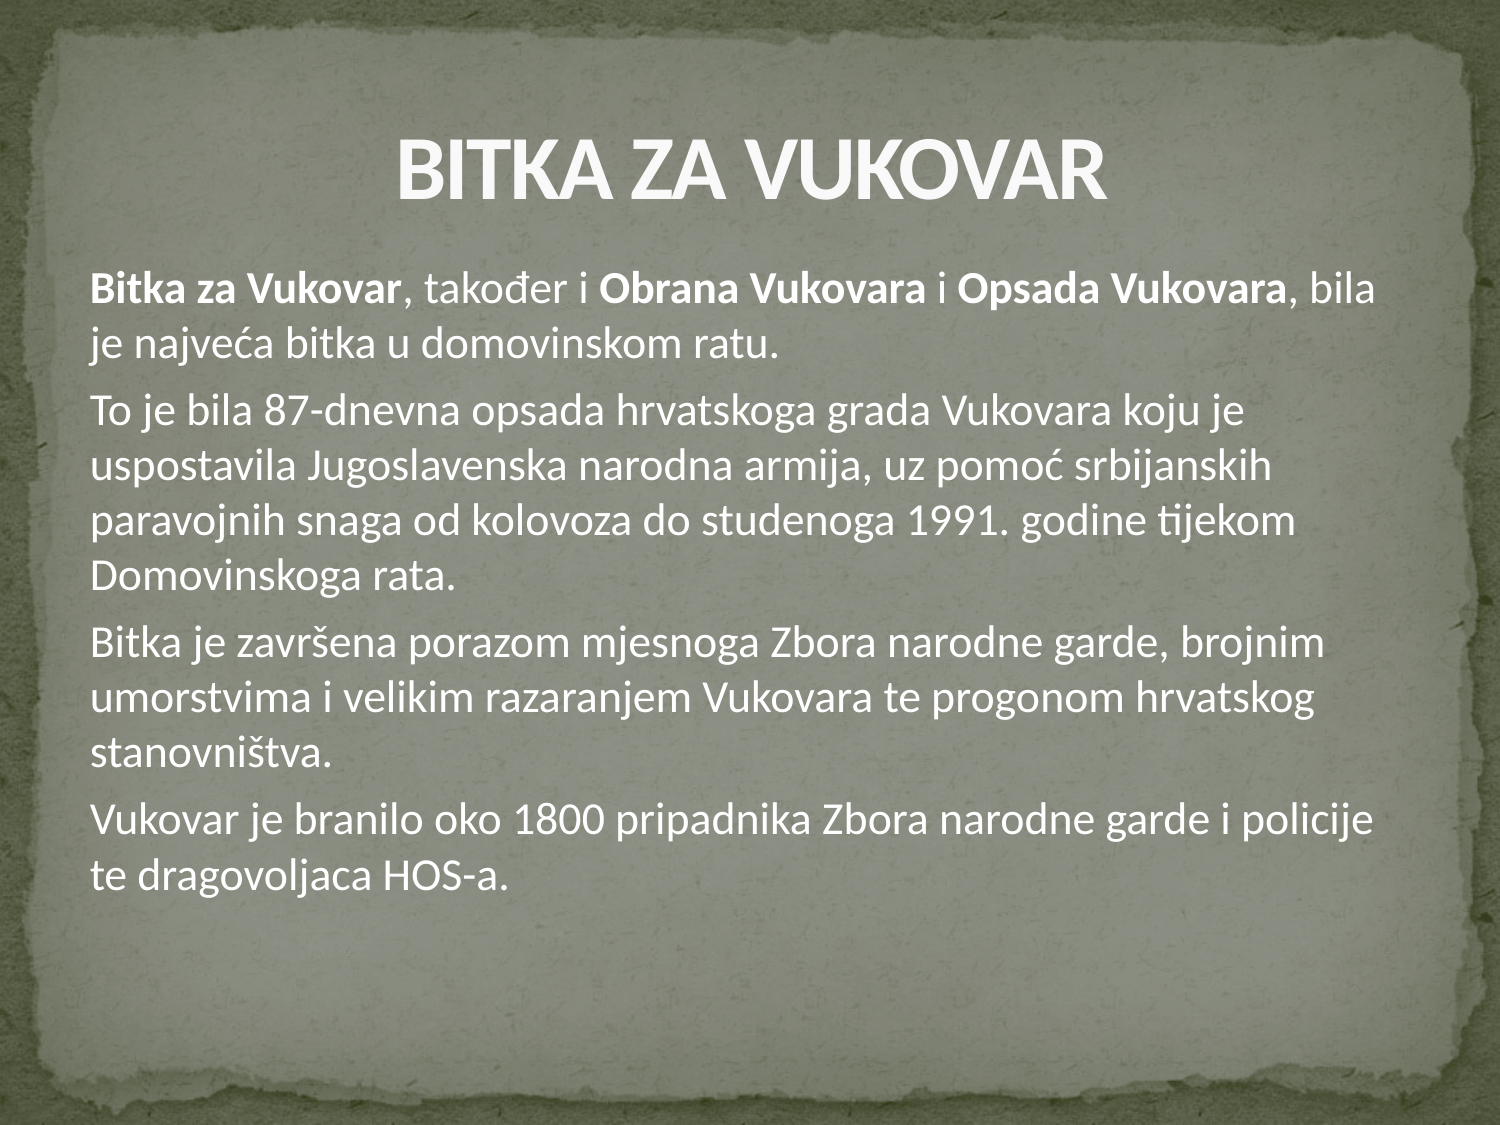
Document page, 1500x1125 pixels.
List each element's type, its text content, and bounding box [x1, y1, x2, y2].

list Bitka za Vukovar, također i Obrana Vukovara i Opsada Vukovara, bila je najveća bitka u domovinskom ratu. To je bila 87-dnevna opsada hrvatskoga grada Vukovara koju je uspostavila Jugoslavenska narodna armija, uz pomoć srbijanskih paravojnih snaga od kolovoza do studenoga 1991. godine tijekom Domovinskoga rata. Bitka je završena porazom mjesnoga Zbora narodne garde, brojnim umorstvima i velikim razaranjem Vukovara te progonom hrvatskog stanovništva. Vukovar je branilo oko 1800 pripadnika Zbora narodne garde i policije te dragovoljaca HOS-a. [75, 249, 1425, 1000]
title BITKA ZA VUKOVAR [74, 24, 1425, 225]
